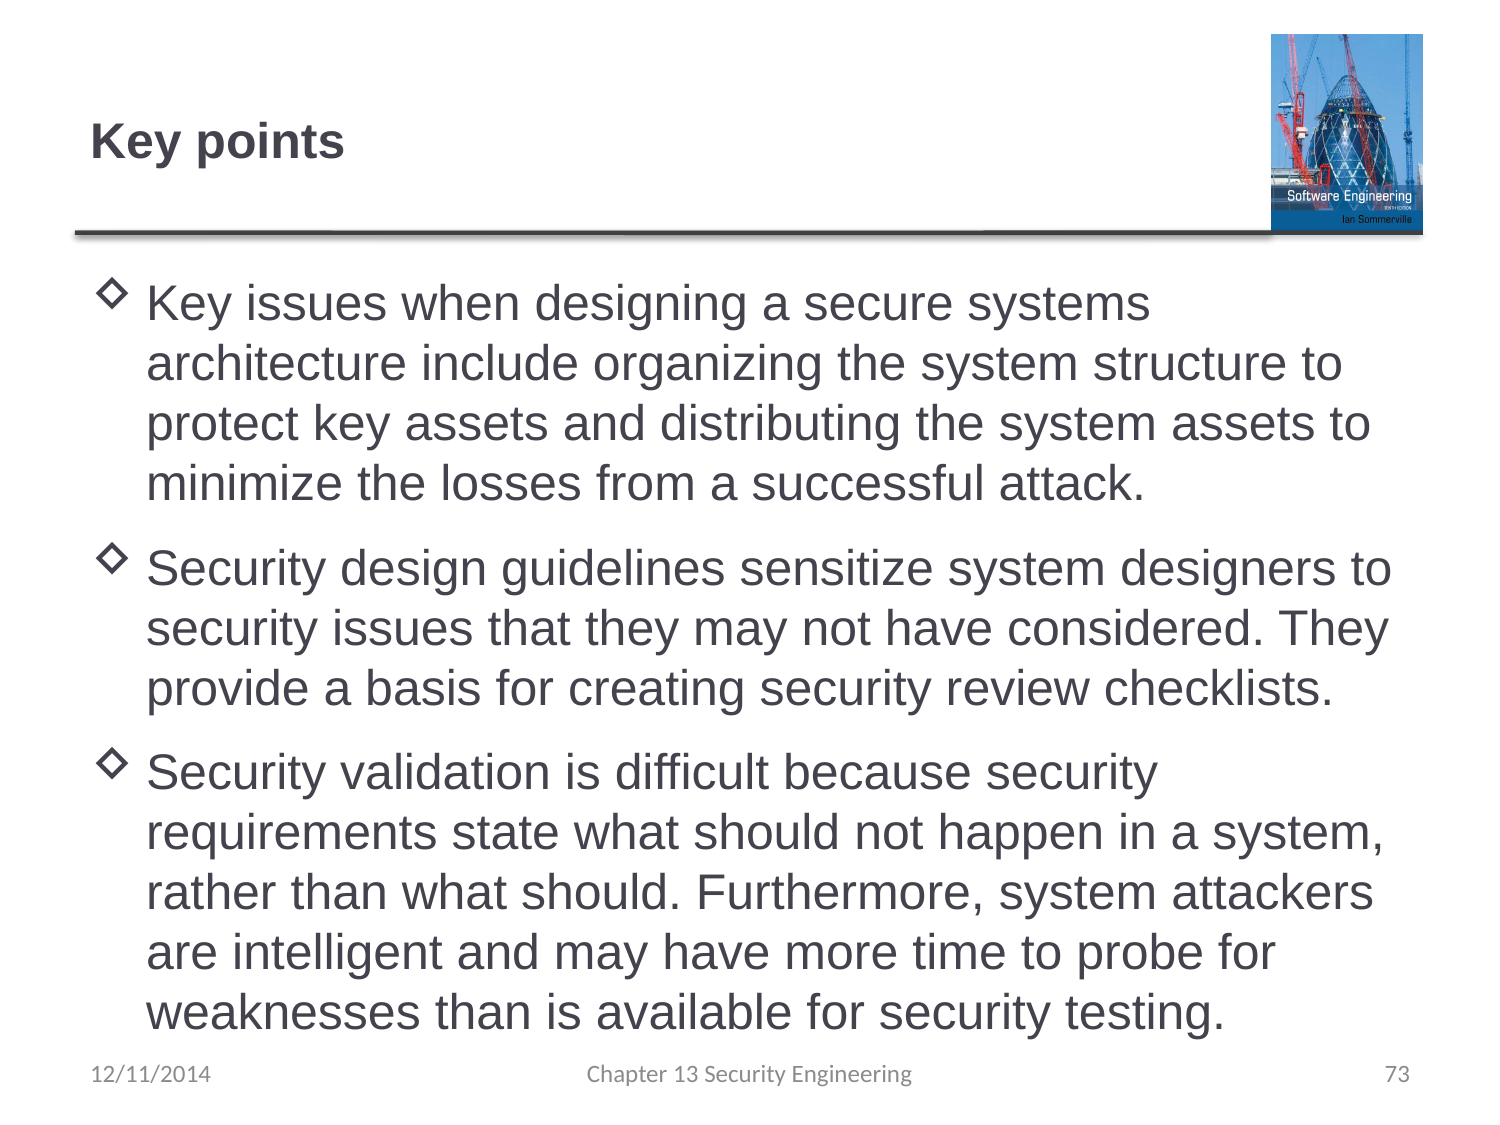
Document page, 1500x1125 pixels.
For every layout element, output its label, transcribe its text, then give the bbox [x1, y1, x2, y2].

slide_number 73 [1074, 1042, 1425, 1103]
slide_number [75, 1042, 425, 1103]
picture [1271, 34, 1423, 230]
title Key points [74, 44, 1272, 233]
list Key issues when designing a secure systems architecture include organizing the system structure to protect key assets and distributing the system assets to minimize the losses from a successful attack. Security design guidelines sensitize system designers to security issues that they may not have considered. They provide a basis for creating security review checklists. Security validation is difficult because security requirements state what should not happen in a system, rather than what should. Furthermore, system attackers are intelligent and may have more time to probe for weaknesses than is available for security testing. [75, 262, 1425, 1005]
footer Chapter 13 Security Engineering [512, 1042, 988, 1103]
